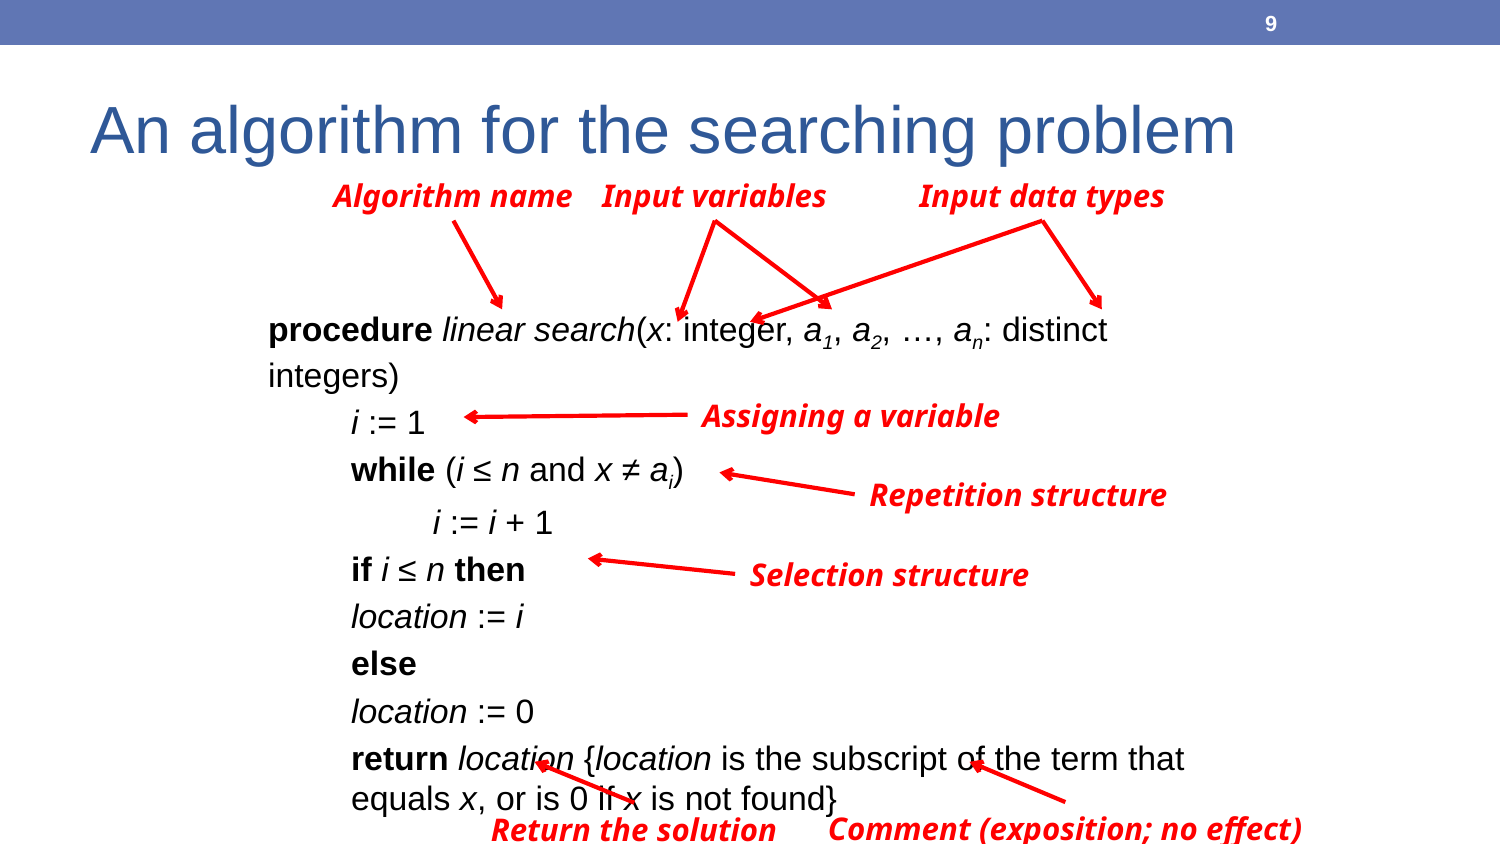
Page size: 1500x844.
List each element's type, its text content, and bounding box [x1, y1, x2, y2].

slide_number 9 [1250, 2, 1425, 43]
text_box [331, 168, 576, 310]
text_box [840, 761, 1291, 844]
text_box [749, 168, 1165, 323]
text_box An algorithm for the searching problem [74, 65, 1425, 188]
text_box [463, 388, 999, 442]
list procedure linear search(x: integer, a1, a2, …, an: distinct integers) i := 1 while (i ≤ n and x ≠ ai) i := i + 1 if i ≤ n then location := i else location := 0 return location {location is the subscript of the term that equals x, or is 0 if x is not found} [253, 300, 1247, 825]
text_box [719, 467, 1165, 522]
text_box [493, 761, 776, 844]
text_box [587, 547, 1027, 602]
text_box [602, 168, 747, 323]
